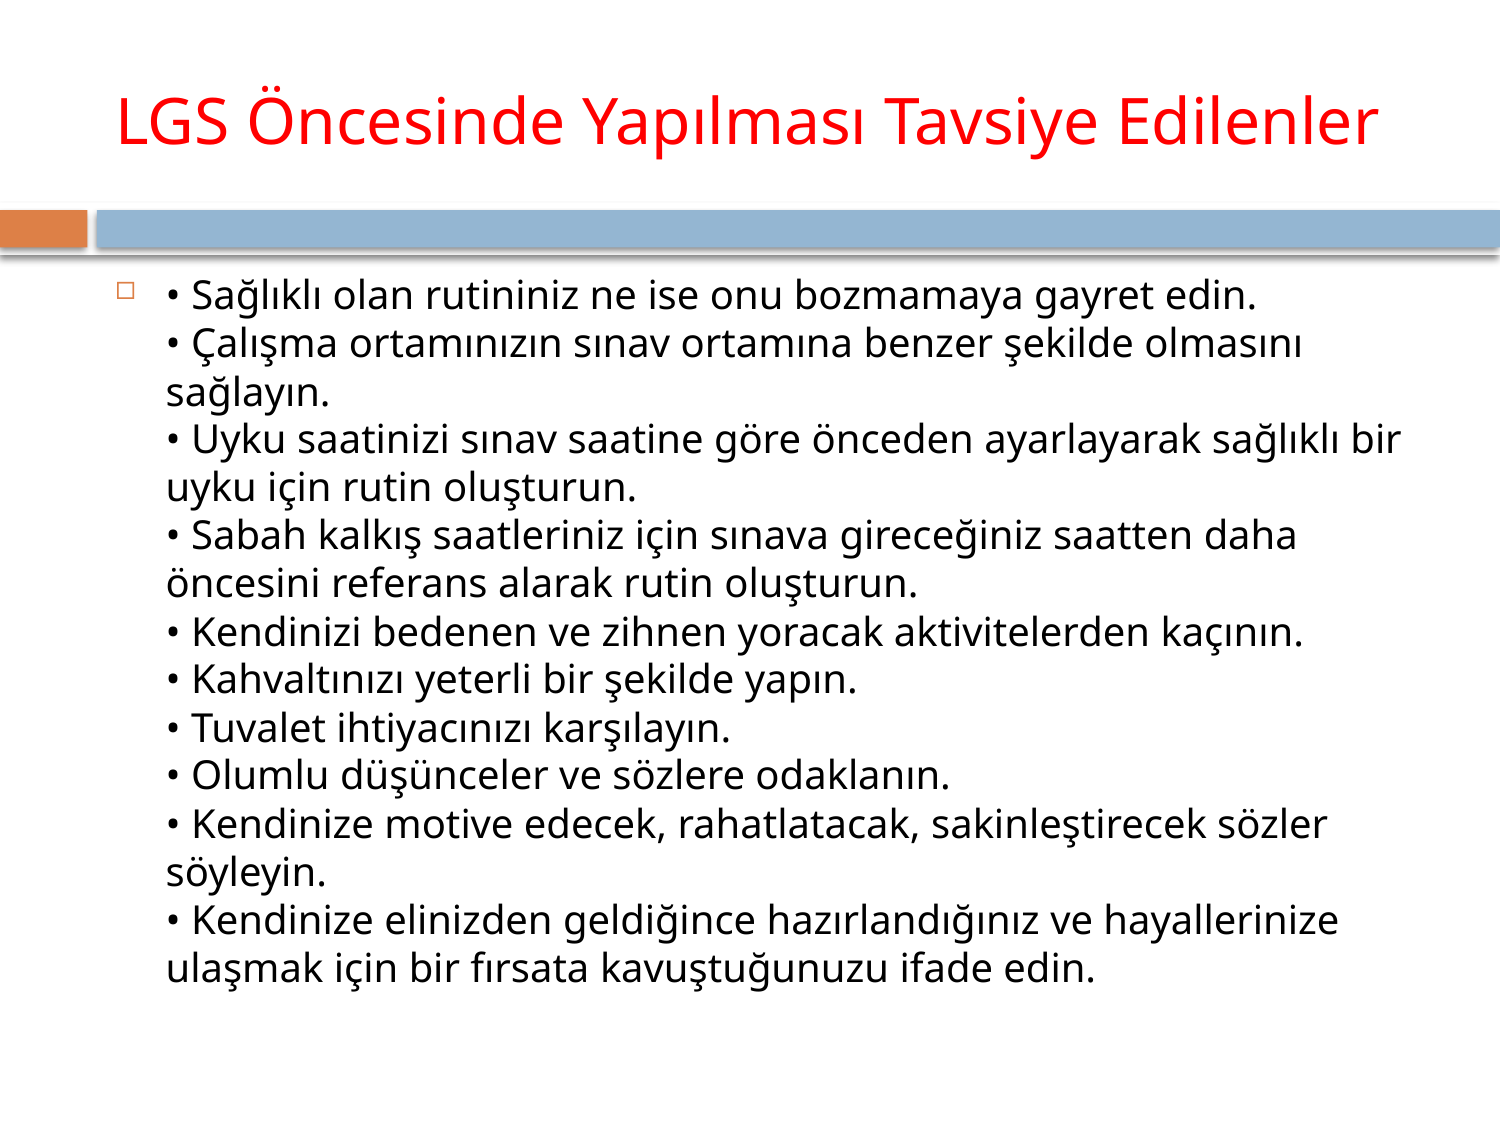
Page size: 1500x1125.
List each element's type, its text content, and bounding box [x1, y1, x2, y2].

title LGS Öncesinde Yapılması Tavsiye Edilenler [100, 37, 1438, 200]
list • Sağlıklı olan rutininiz ne ise onu bozmamaya gayret edin. • Çalışma ortamınızın sınav ortamına benzer şekilde olmasını sağlayın. • Uyku saatinizi sınav saatine göre önceden ayarlayarak sağlıklı bir uyku için rutin oluşturun. • Sabah kalkış saatleriniz için sınava gireceğiniz saatten daha öncesini referans alarak rutin oluşturun. • Kendinizi bedenen ve zihnen yoracak aktivitelerden kaçının. • Kahvaltınızı yeterli bir şekilde yapın. • Tuvalet ihtiyacınızı karşılayın. • Olumlu düşünceler ve sözlere odaklanın. • Kendinize motive edecek, rahatlatacak, sakinleştirecek sözler söyleyin. • Kendinize elinizden geldiğince hazırlandığınız ve hayallerinize ulaşmak için bir fırsata kavuştuğunuzu ifade edin. [100, 262, 1438, 1000]
